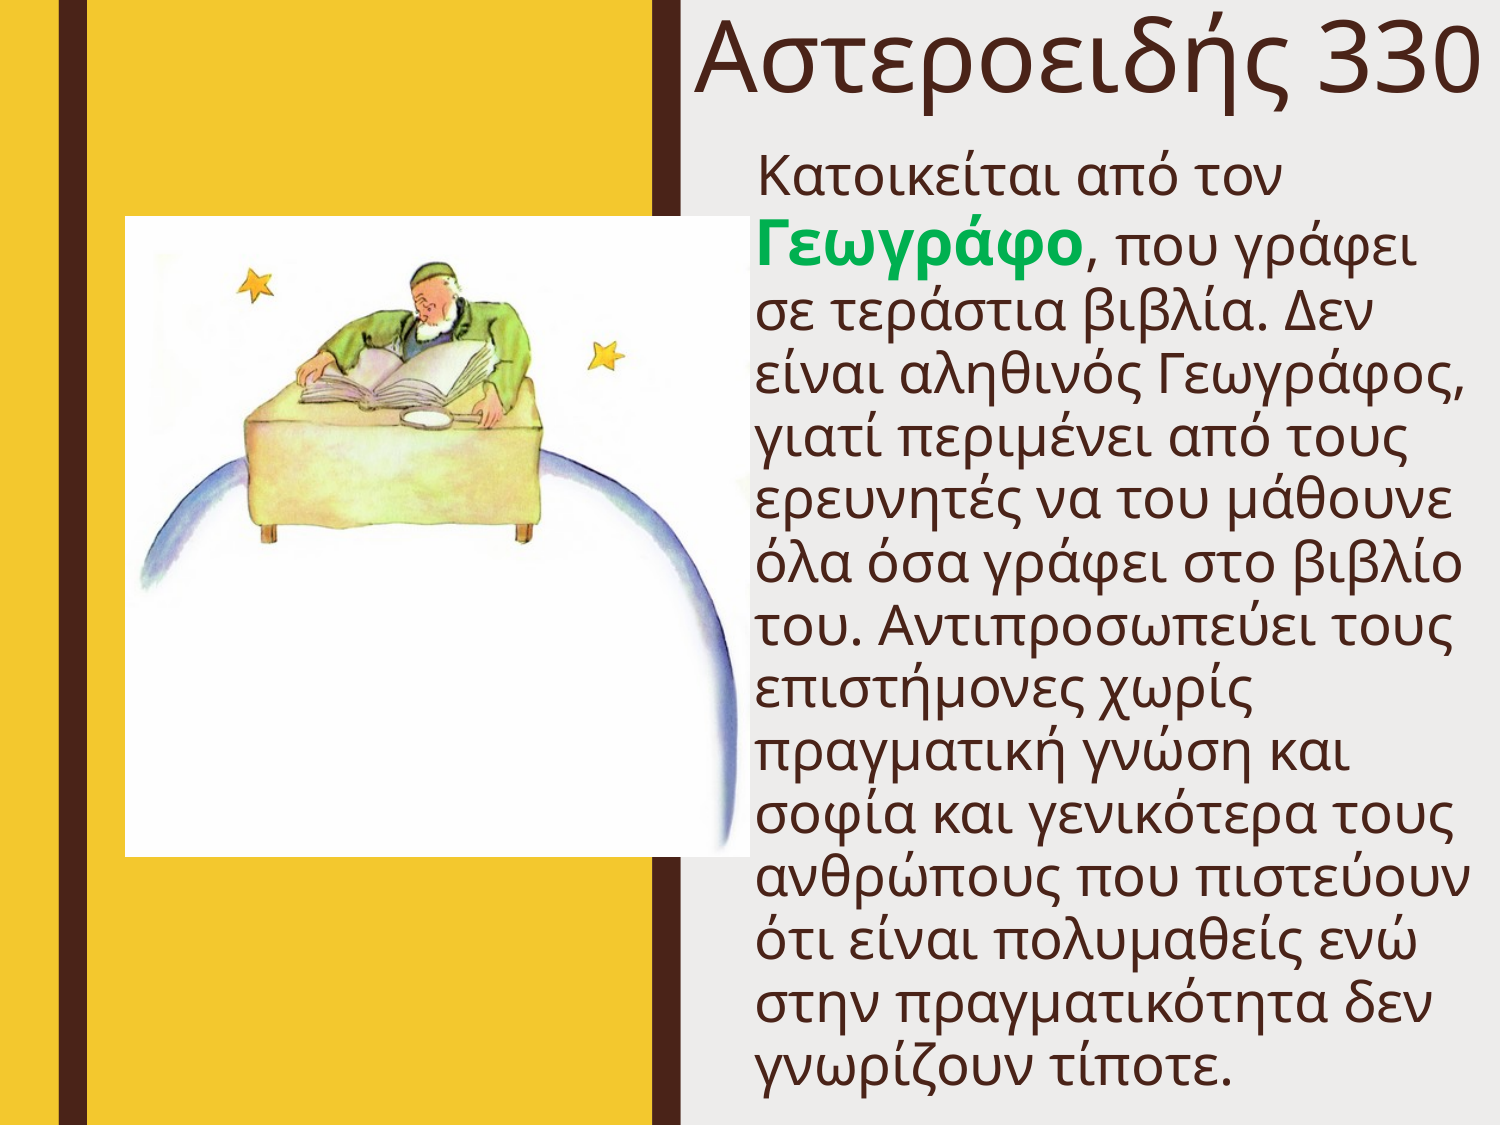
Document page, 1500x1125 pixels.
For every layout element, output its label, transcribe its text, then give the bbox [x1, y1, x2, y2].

list Κατοικείται από τον Γεωγράφο, που γράφει σε τεράστια βιβλία. Δεν είναι αληθινός Γεωγράφος, γιατί περιμένει από τους ερευνητές να του μάθουνε όλα όσα γράφει στο βιβλίο του. Αντιπροσωπεύει τους επιστήμονες χωρίς πραγματική γνώση και σοφία και γενικότερα τους ανθρώπους που πιστεύουν ότι είναι πολυμαθείς ενώ στην πραγματικότητα δεν γνωρίζουν τίποτε. [679, 137, 1500, 1125]
title Αστεροειδής 330 [679, 0, 1500, 137]
text_box [56, 0, 90, 1125]
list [125, 216, 750, 857]
